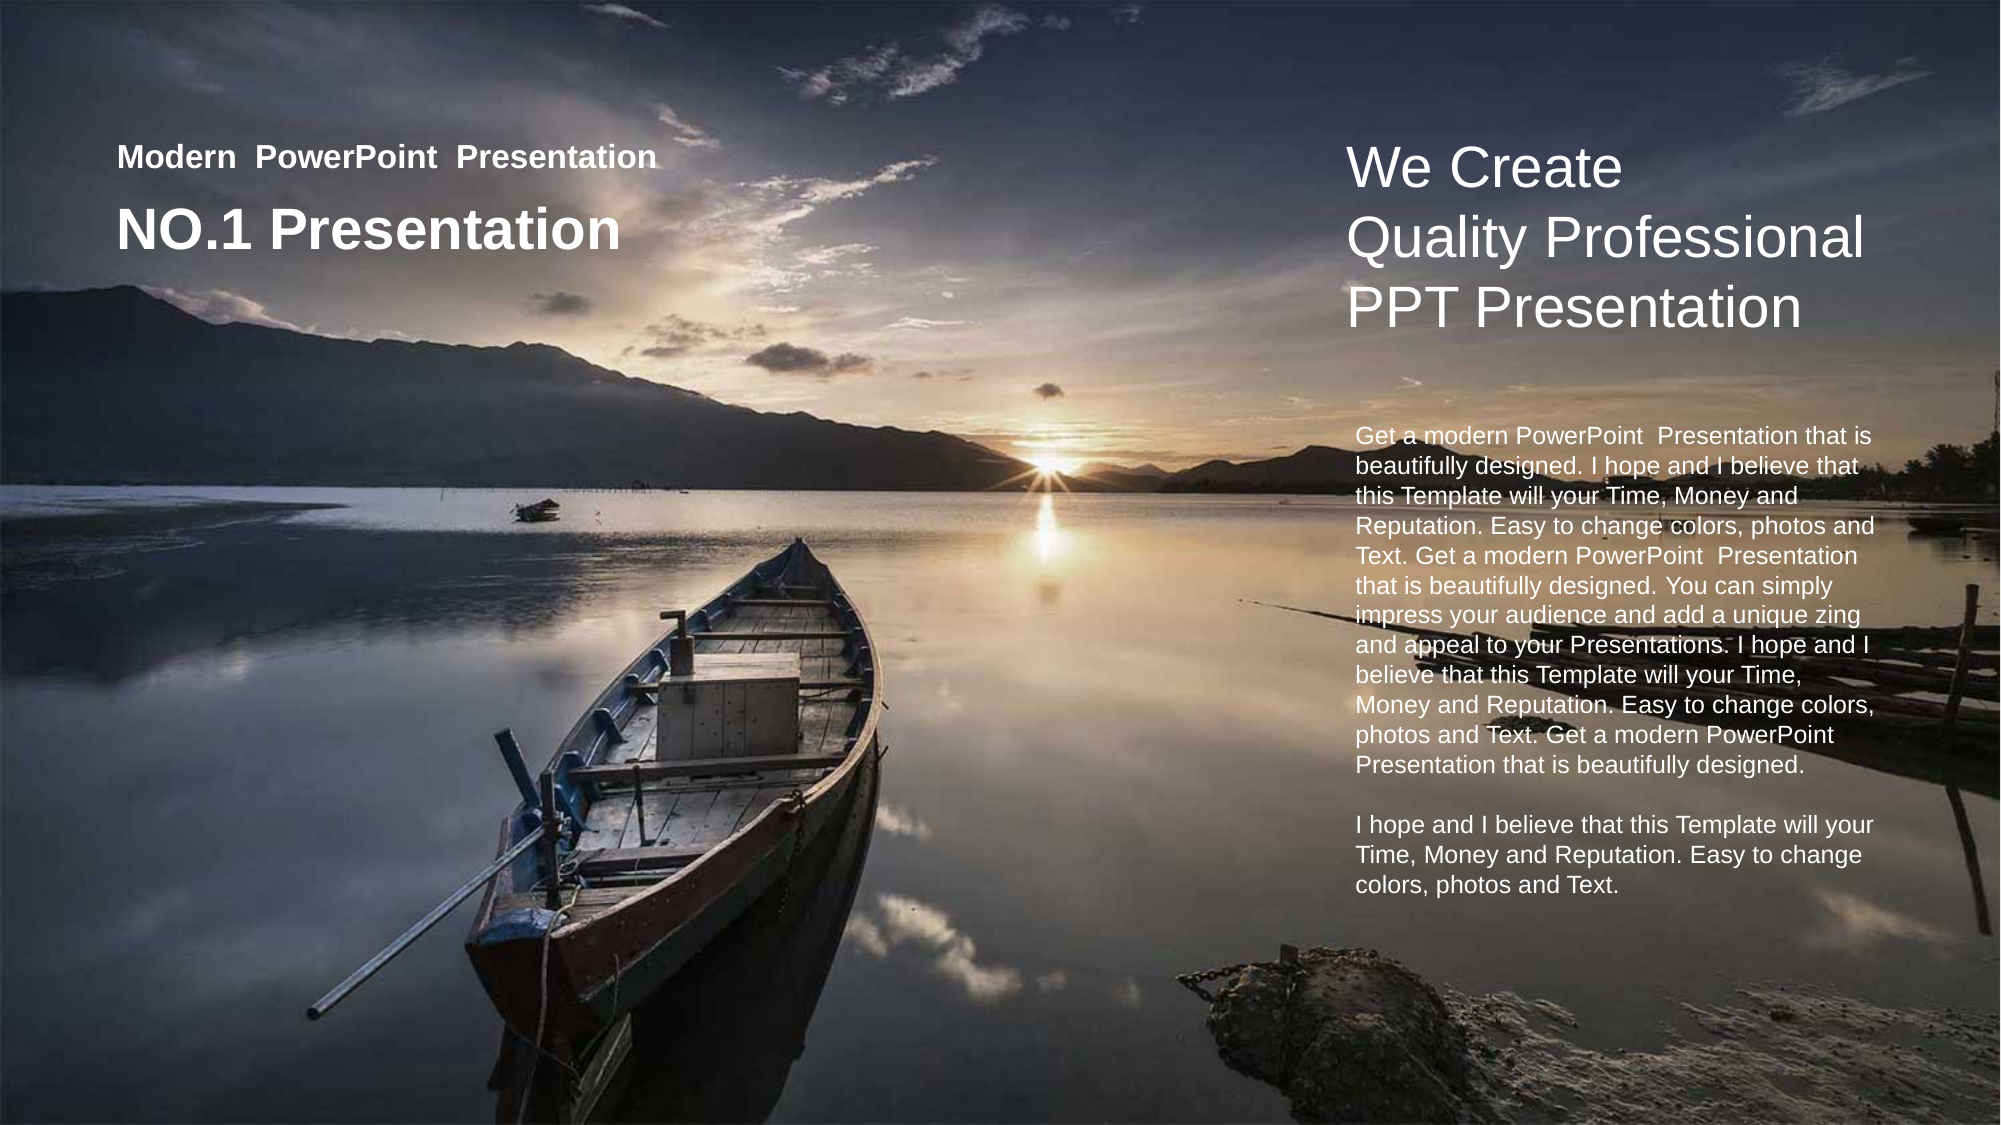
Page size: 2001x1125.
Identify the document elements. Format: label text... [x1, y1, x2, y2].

picture [0, 0, 2001, 1125]
text_box Get a modern PowerPoint Presentation that is beautifully designed. I hope and I believe that this Template will your Time, Money and Reputation. Easy to change colors, photos and Text. Get a modern PowerPoint Presentation that is beautifully designed. You can simply impress your audience and add a unique zing and appeal to your Presentations. I hope and I believe that this Template will your Time, Money and Reputation. Easy to change colors, photos and Text. Get a modern PowerPoint Presentation that is beautifully designed. I hope and I believe that this Template will your Time, Money and Reputation. Easy to change colors, photos and Text. [1340, 412, 1898, 906]
text_box Modern PowerPoint Presentation [102, 127, 757, 183]
text_box We Create Quality Professional PPT Presentation [1340, 128, 1898, 339]
text_box NO.1 Presentation [102, 183, 757, 269]
